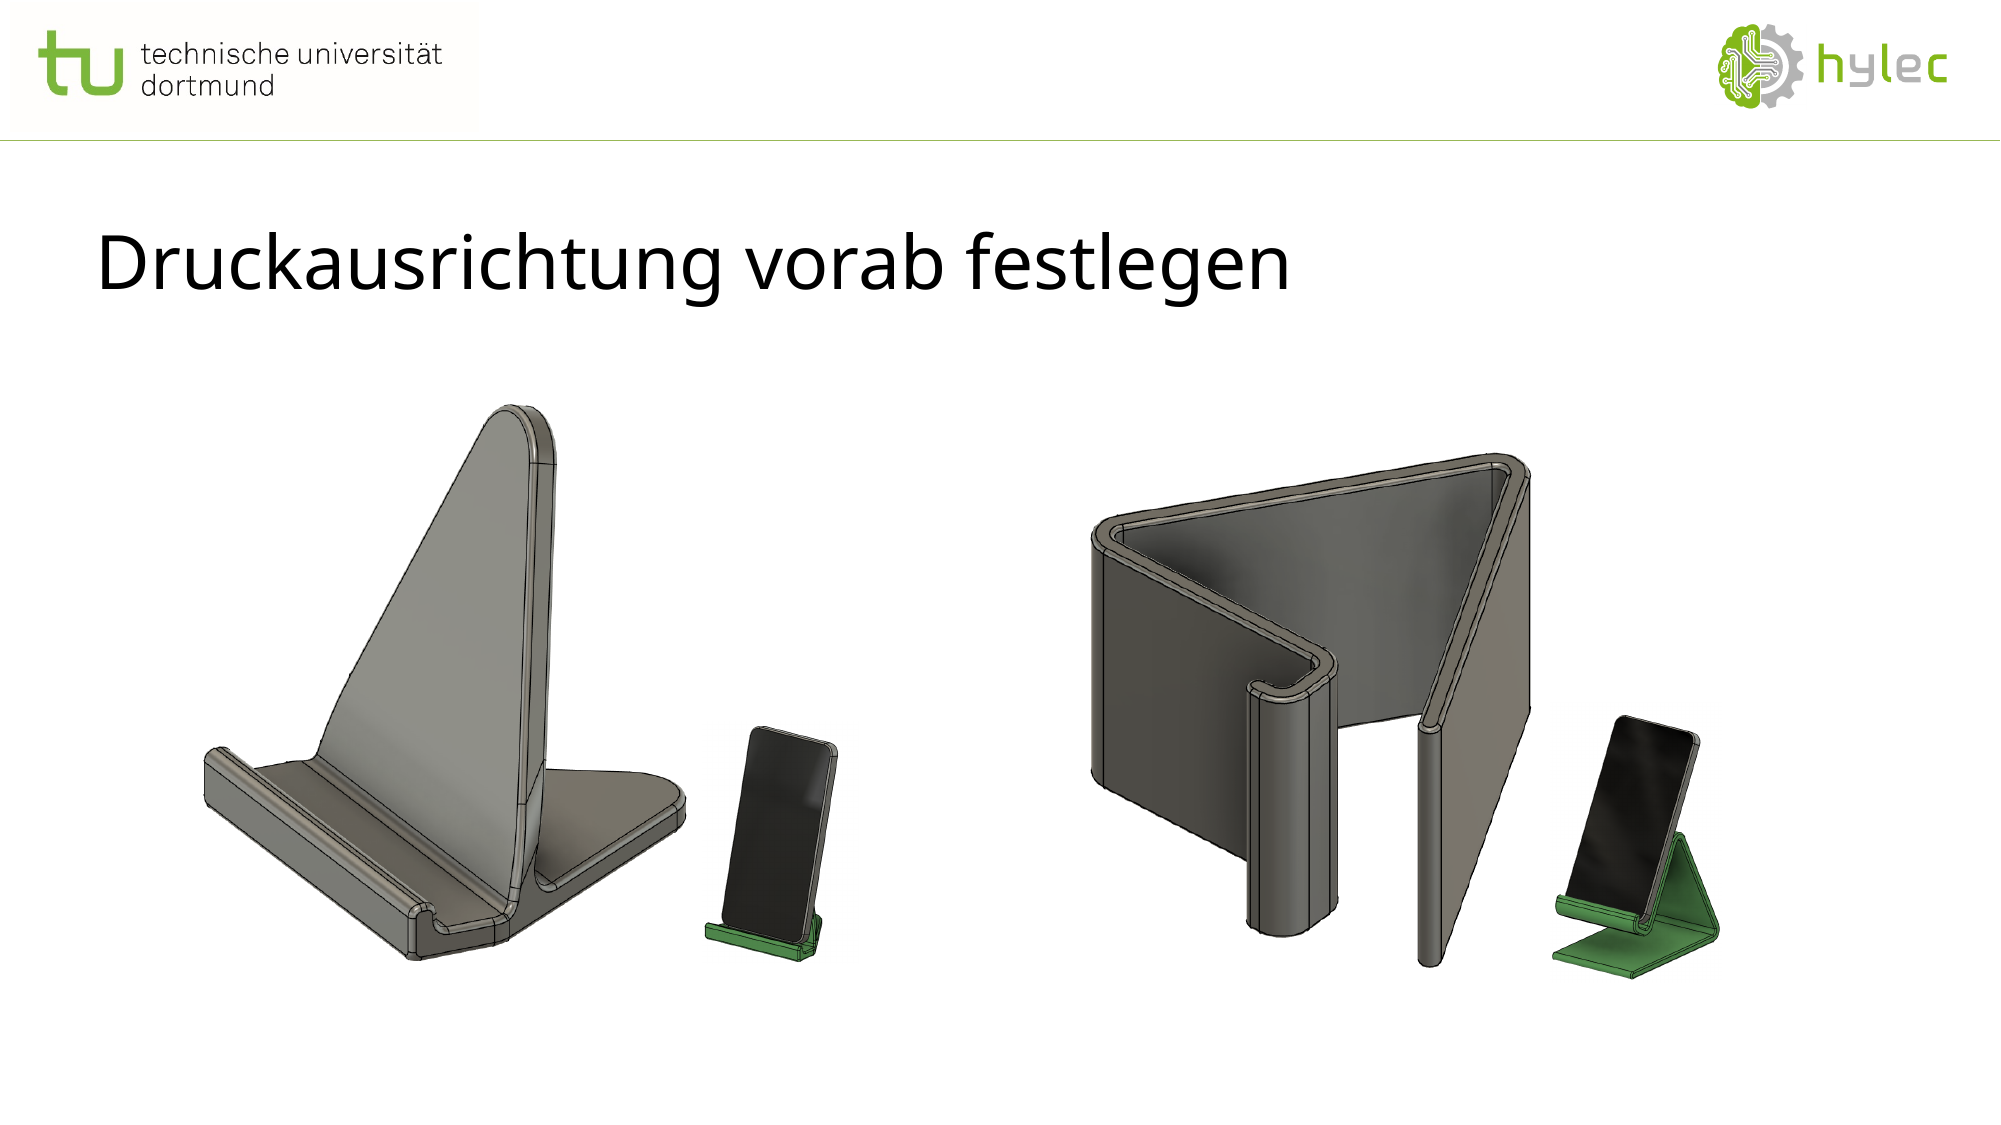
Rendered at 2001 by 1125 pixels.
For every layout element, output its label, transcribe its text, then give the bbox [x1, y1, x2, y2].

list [137, 337, 781, 1011]
picture [1818, 37, 1947, 87]
title Druckausrichtung vorab festlegen [95, 202, 1905, 317]
picture [1714, 24, 1807, 110]
picture [10, 2, 479, 132]
picture [999, 376, 1722, 1030]
picture [702, 721, 859, 964]
